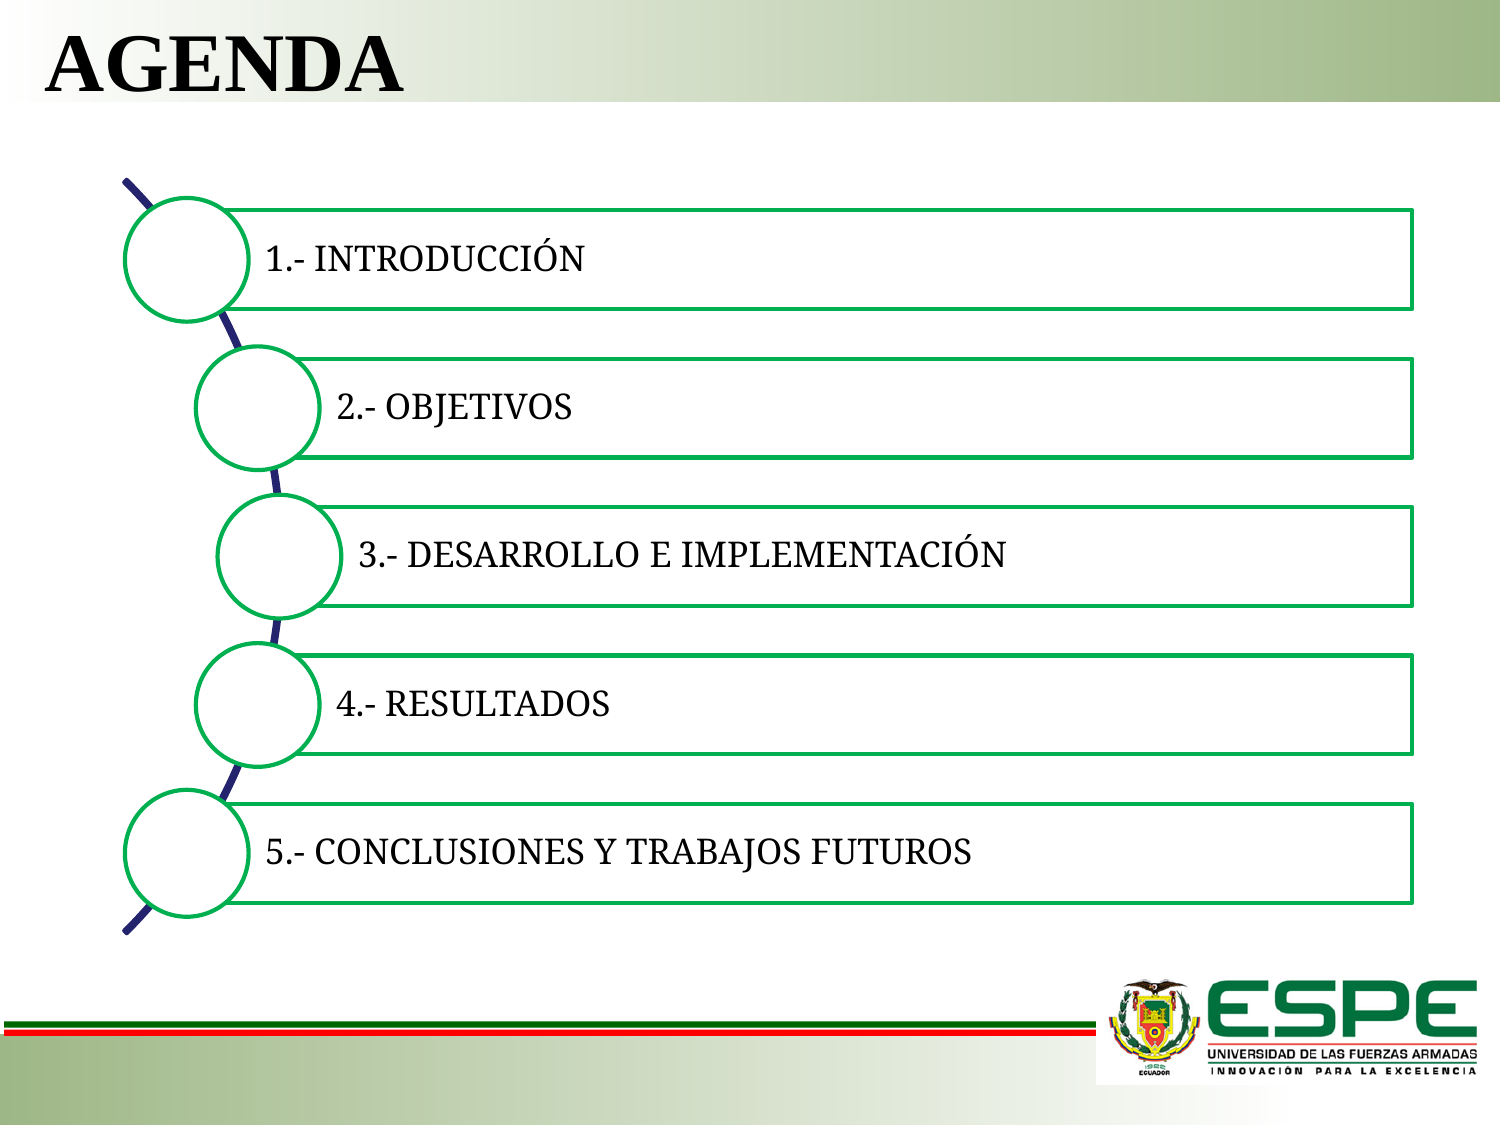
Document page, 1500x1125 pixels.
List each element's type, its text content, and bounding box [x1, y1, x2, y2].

title agenda [29, 0, 1305, 224]
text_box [111, 160, 1424, 953]
picture [1096, 965, 1483, 1085]
